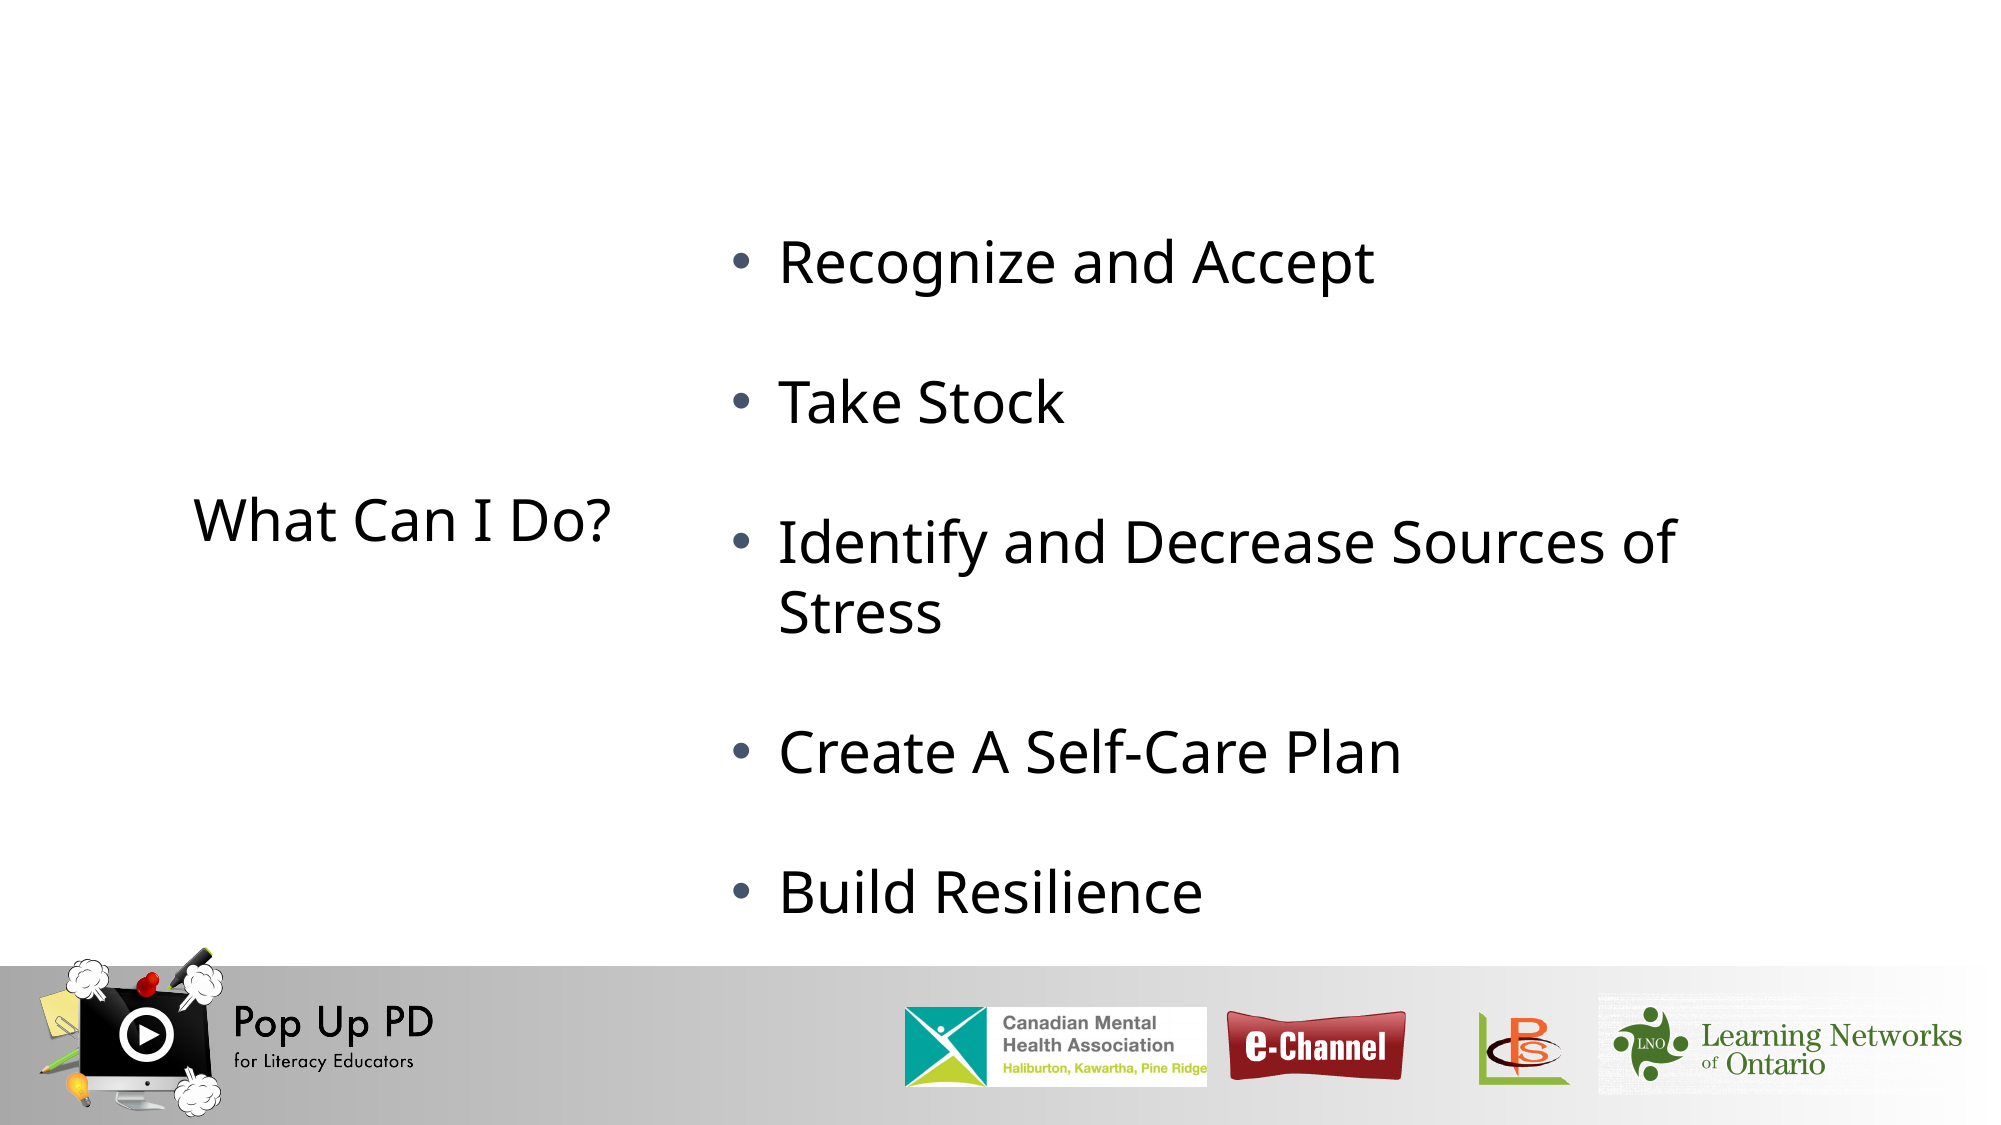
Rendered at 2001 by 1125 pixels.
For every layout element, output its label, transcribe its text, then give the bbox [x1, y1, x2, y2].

text_box [153, 104, 653, 892]
picture [904, 1007, 1207, 1087]
picture [1598, 993, 1978, 1095]
picture [1469, 1066, 1575, 1091]
text_box Recognize and Accept Take Stock Identify and Decrease Sources of Stress Create A Self-Care Plan Build Resilience [716, 218, 1854, 1066]
picture [1226, 1066, 1406, 1085]
text_box What Can I Do? [178, 129, 678, 917]
picture [0, 940, 467, 1125]
